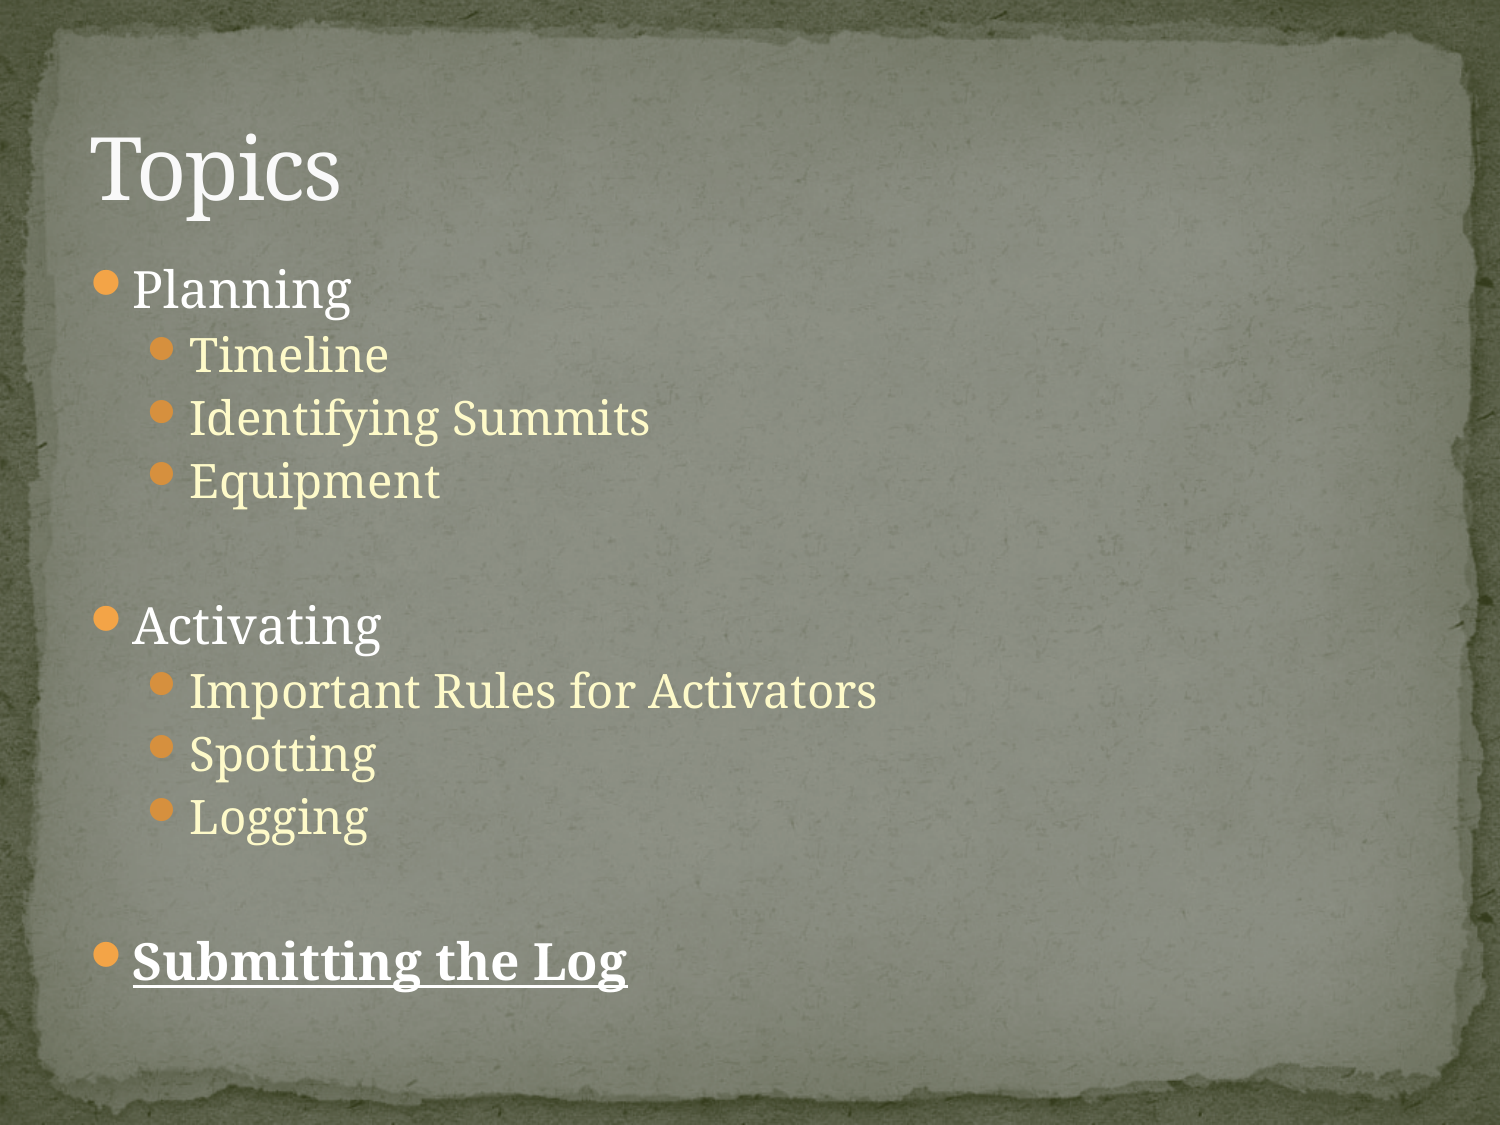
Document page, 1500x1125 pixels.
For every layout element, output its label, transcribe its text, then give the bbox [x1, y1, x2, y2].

title Topics [74, 24, 1425, 225]
list Planning Timeline Identifying Summits Equipment Activating Important Rules for Activators Spotting Logging Submitting the Log [75, 249, 1425, 1000]
